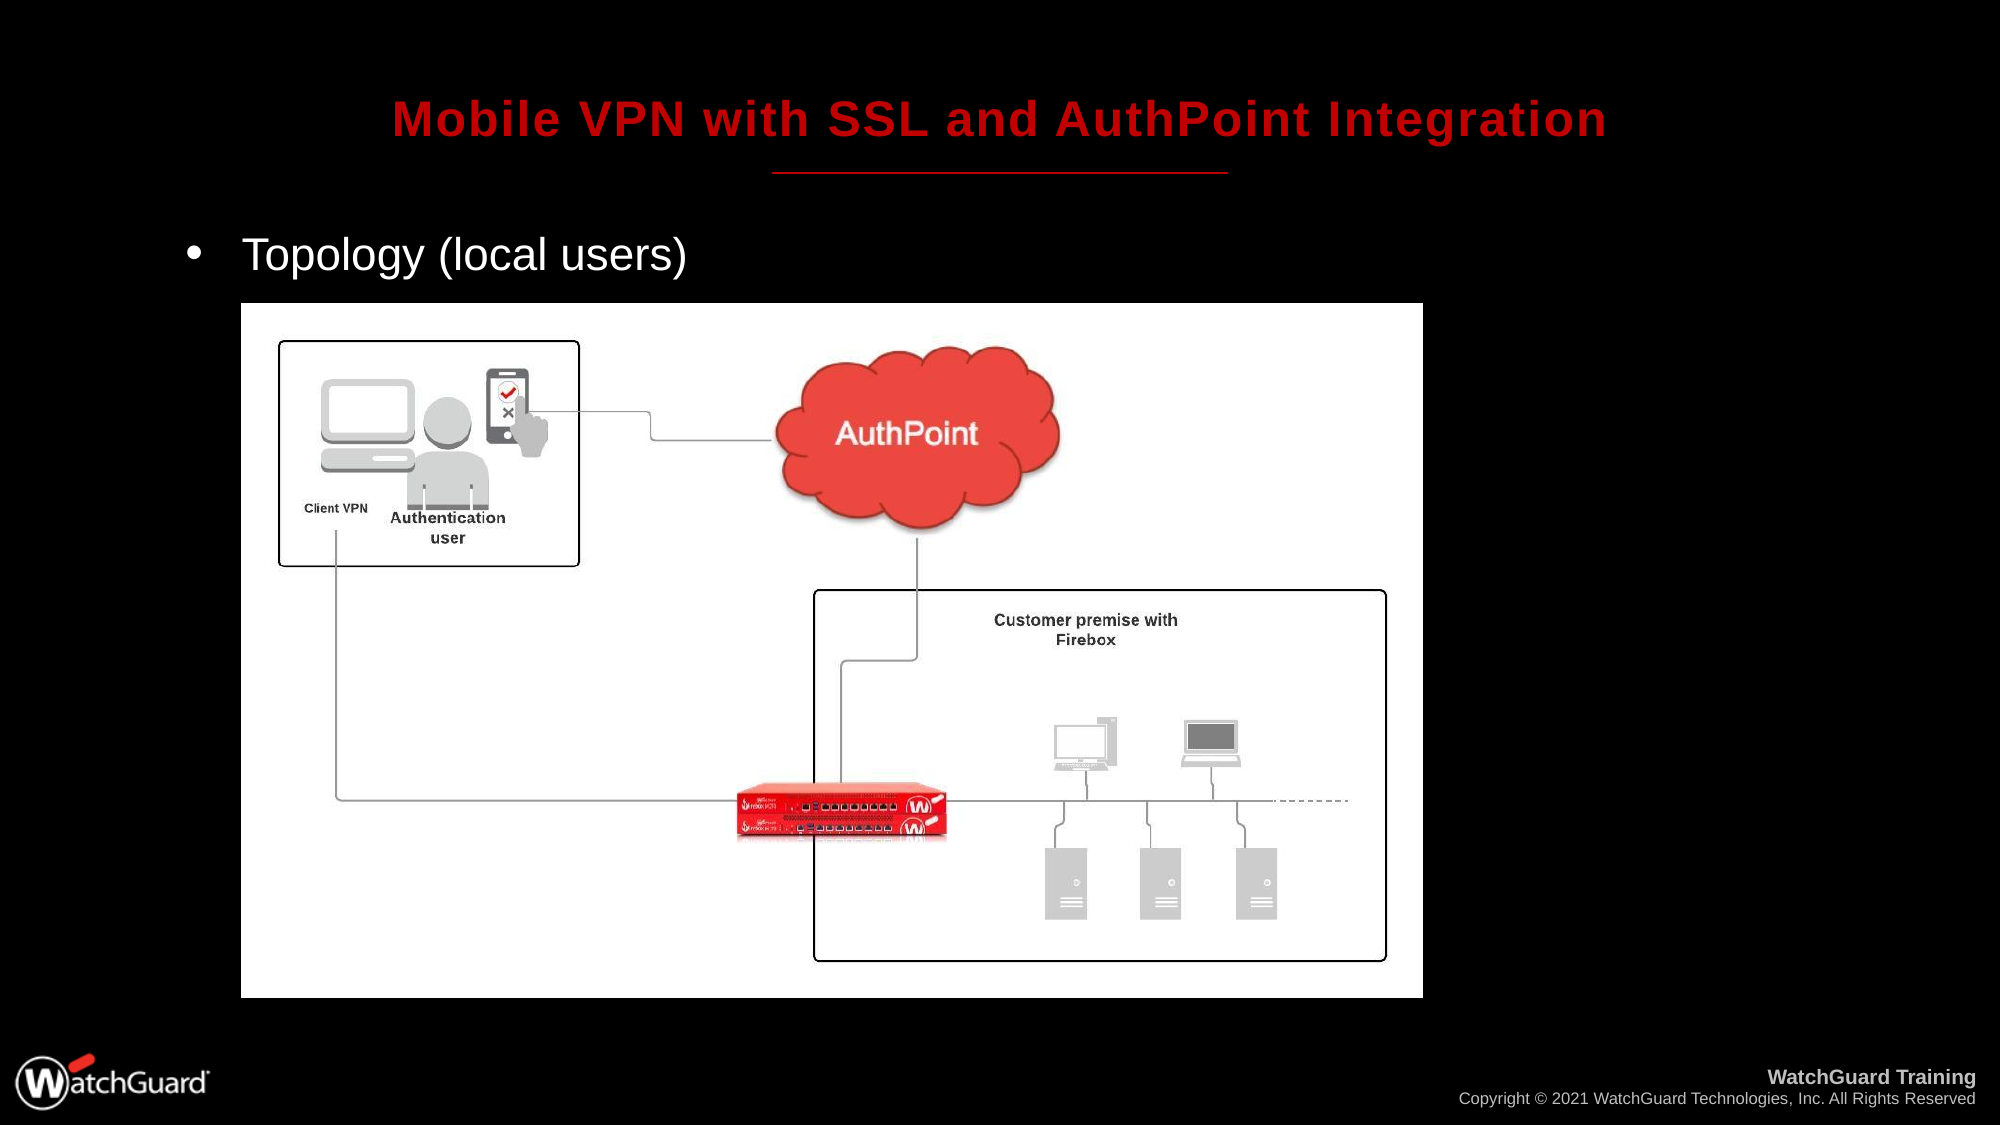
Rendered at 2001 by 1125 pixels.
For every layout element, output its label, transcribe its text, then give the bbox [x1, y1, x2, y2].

picture [241, 303, 1423, 998]
title Mobile VPN with SSL and AuthPoint Integration [347, 78, 1653, 154]
picture [6, 1044, 217, 1120]
list Topology (local users) [170, 217, 1830, 998]
